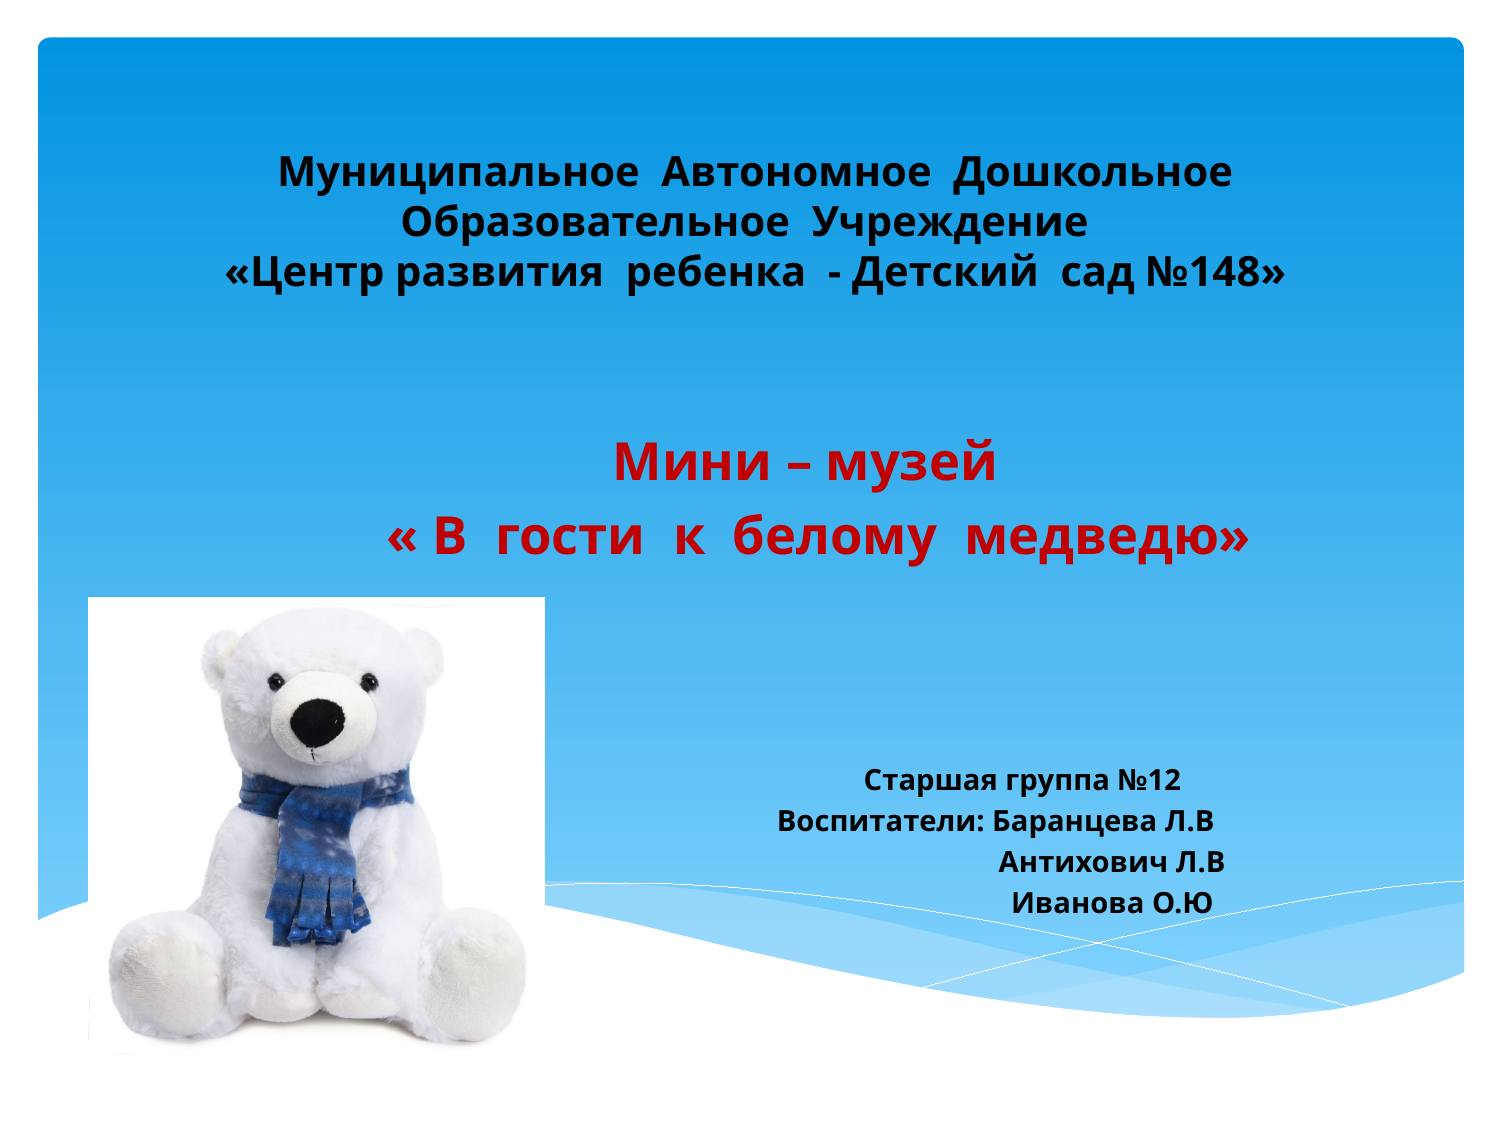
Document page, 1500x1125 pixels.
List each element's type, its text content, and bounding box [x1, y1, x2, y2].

title Муниципальное Автономное Дошкольное Образовательное Учреждение «Центр развития ребенка - Детский сад №148» [112, 101, 1388, 303]
picture [88, 597, 545, 1055]
subtitle Мини – музей « В гости к белому медведю» Старшая группа №12 Воспитатели: Баранцева Л.В Антихович Л.В Иванова О.Ю [225, 420, 1400, 1055]
